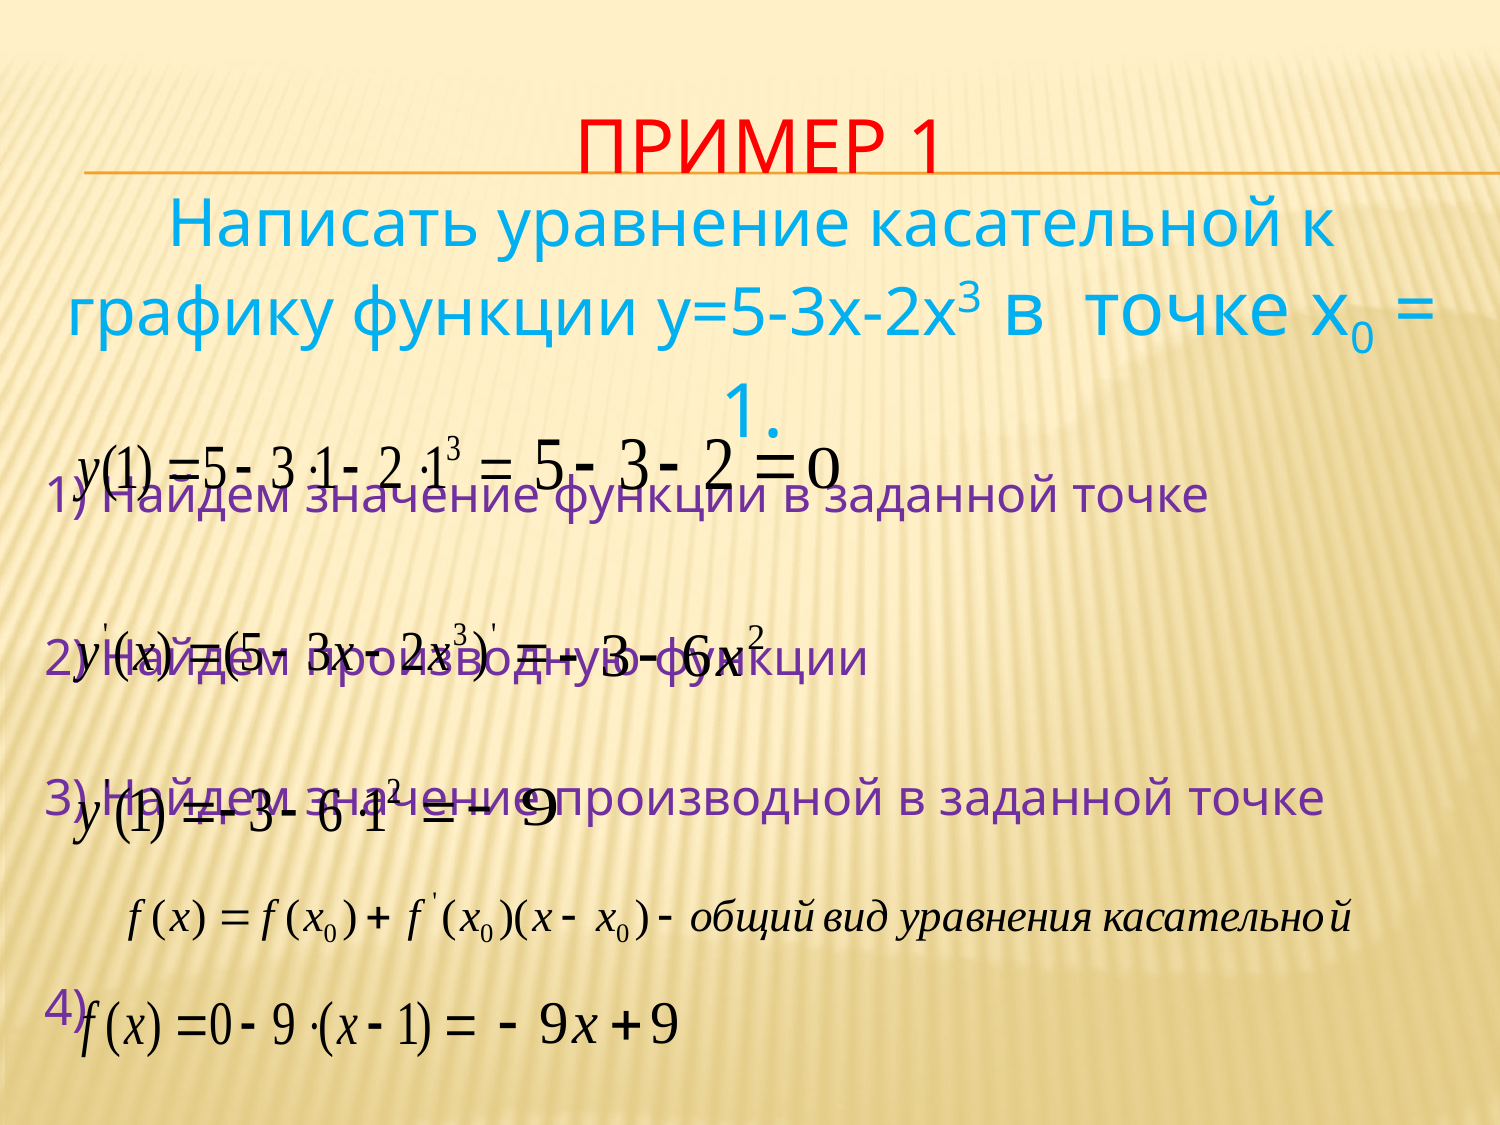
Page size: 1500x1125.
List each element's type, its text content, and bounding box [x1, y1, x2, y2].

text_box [525, 420, 798, 510]
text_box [64, 987, 479, 1071]
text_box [796, 432, 857, 504]
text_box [64, 762, 455, 858]
title Пример 1 [50, 75, 1475, 172]
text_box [64, 420, 515, 516]
list Написать уравнение касательной к графику функции y=5-3x-2x3 в точке x0 = 1. 1) Найдем значение функции в заданной точке 2) Найдем производную функции 3) Найдем значение производной в заданной точке 4) [29, 172, 1475, 1071]
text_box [111, 881, 1364, 955]
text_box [454, 774, 573, 840]
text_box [64, 609, 546, 695]
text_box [489, 987, 692, 1059]
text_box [548, 609, 774, 693]
